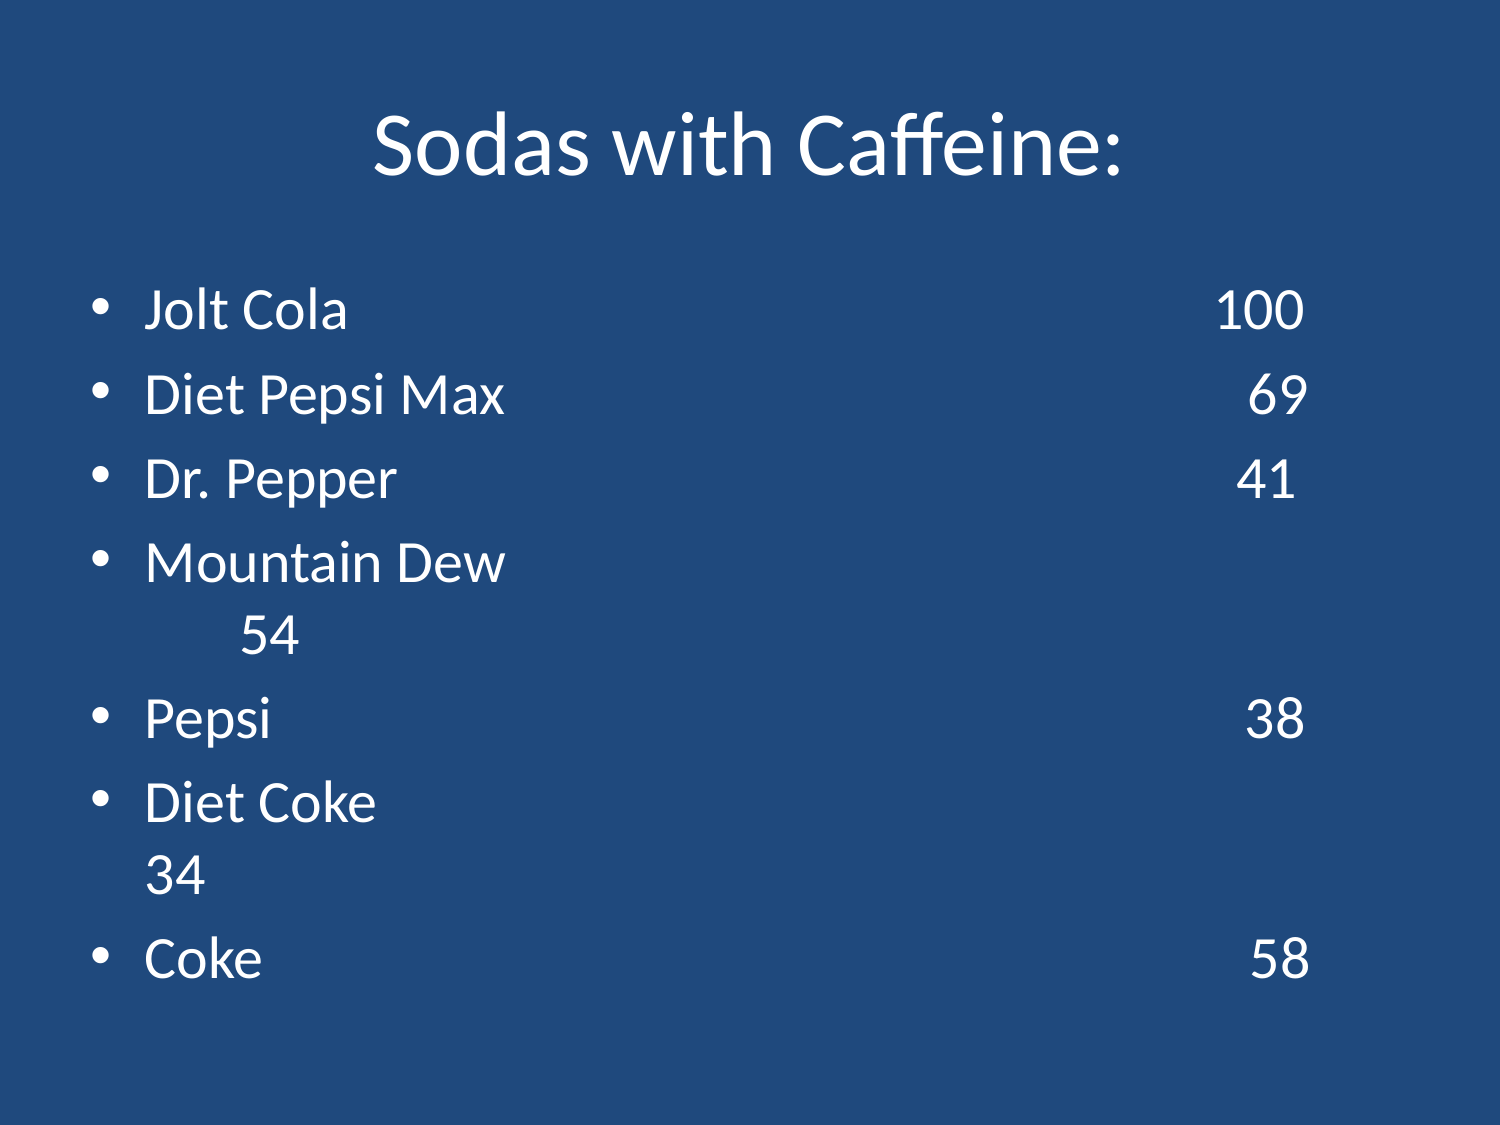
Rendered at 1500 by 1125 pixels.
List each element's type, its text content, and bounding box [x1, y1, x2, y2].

list Jolt Cola 100 Diet Pepsi Max 69 Dr. Pepper 41 Mountain Dew 54 Pepsi 38 Diet Coke 34 Coke 58 [75, 262, 1425, 1005]
title Sodas with Caffeine: [75, 45, 1425, 233]
